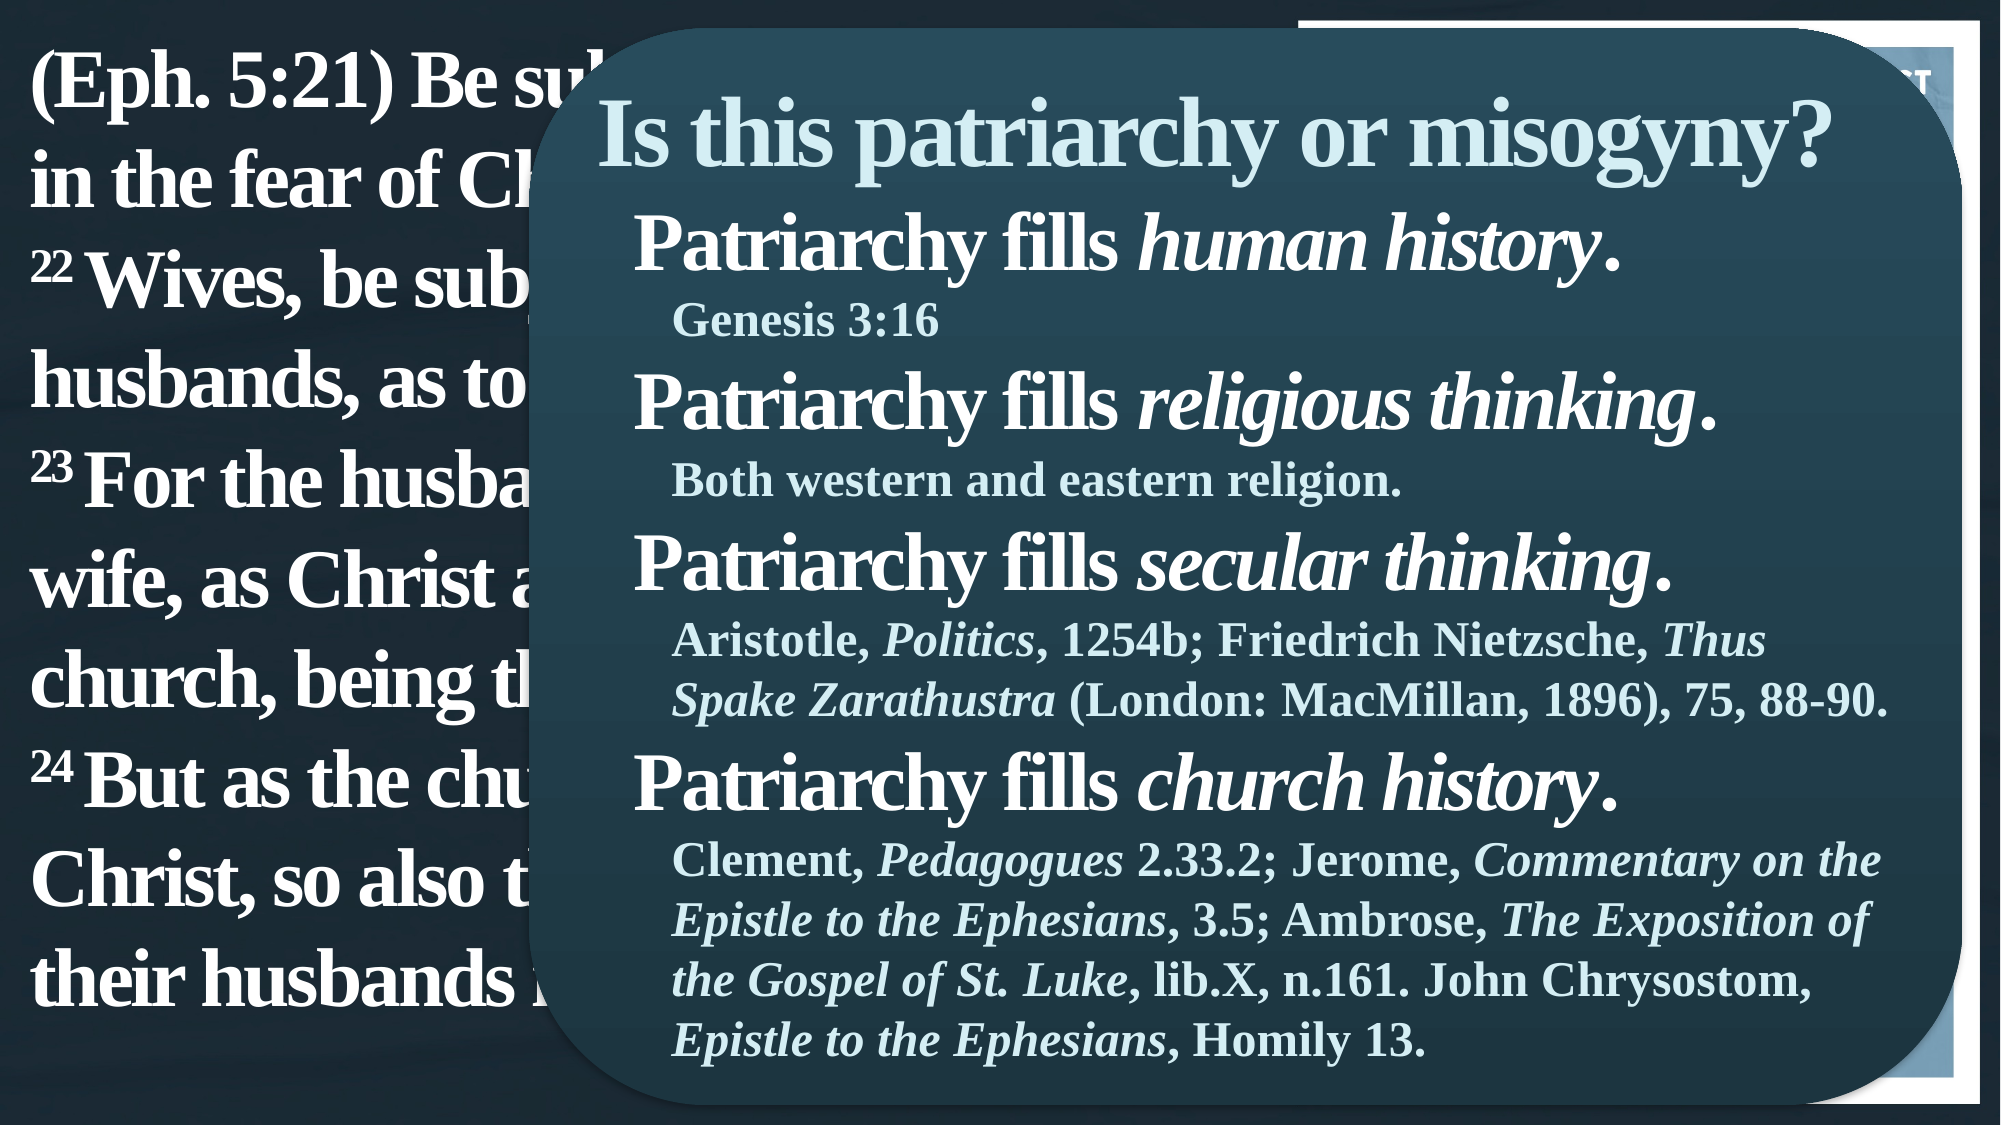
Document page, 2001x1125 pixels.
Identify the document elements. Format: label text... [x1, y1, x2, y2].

text_box (Eph. 5:21) Be subject to one another in the fear of Christ. 22 Wives, be subject to your own husbands, as to the Lord. 23 For the husband is the head of the wife, as Christ also is the head of the church, being the Savior of the body. 24 But as the church is subject to Christ, so also the wives ought to be to their husbands in everything. [14, 16, 1300, 1031]
picture [0, 0, 2001, 1125]
text_box Is this patriarchy or misogyny? Patriarchy fills human history. Genesis 3:16 Patriarchy fills religious thinking. Both western and eastern religion. Patriarchy fills secular thinking. Aristotle, Politics, 1254b; Friedrich Nietzsche, Thus Spake Zarathustra (London: MacMillan, 1896), 75, 88-90. Patriarchy fills church history. Clement, Pedagogues 2.33.2; Jerome, Commentary on the Epistle to the Ephesians, 3.5; Ambrose, The Exposition of the Gospel of St. Luke, lib.X, n.161. John Chrysostom, Epistle to the Ephesians, Homily 13. [526, 26, 1965, 1108]
